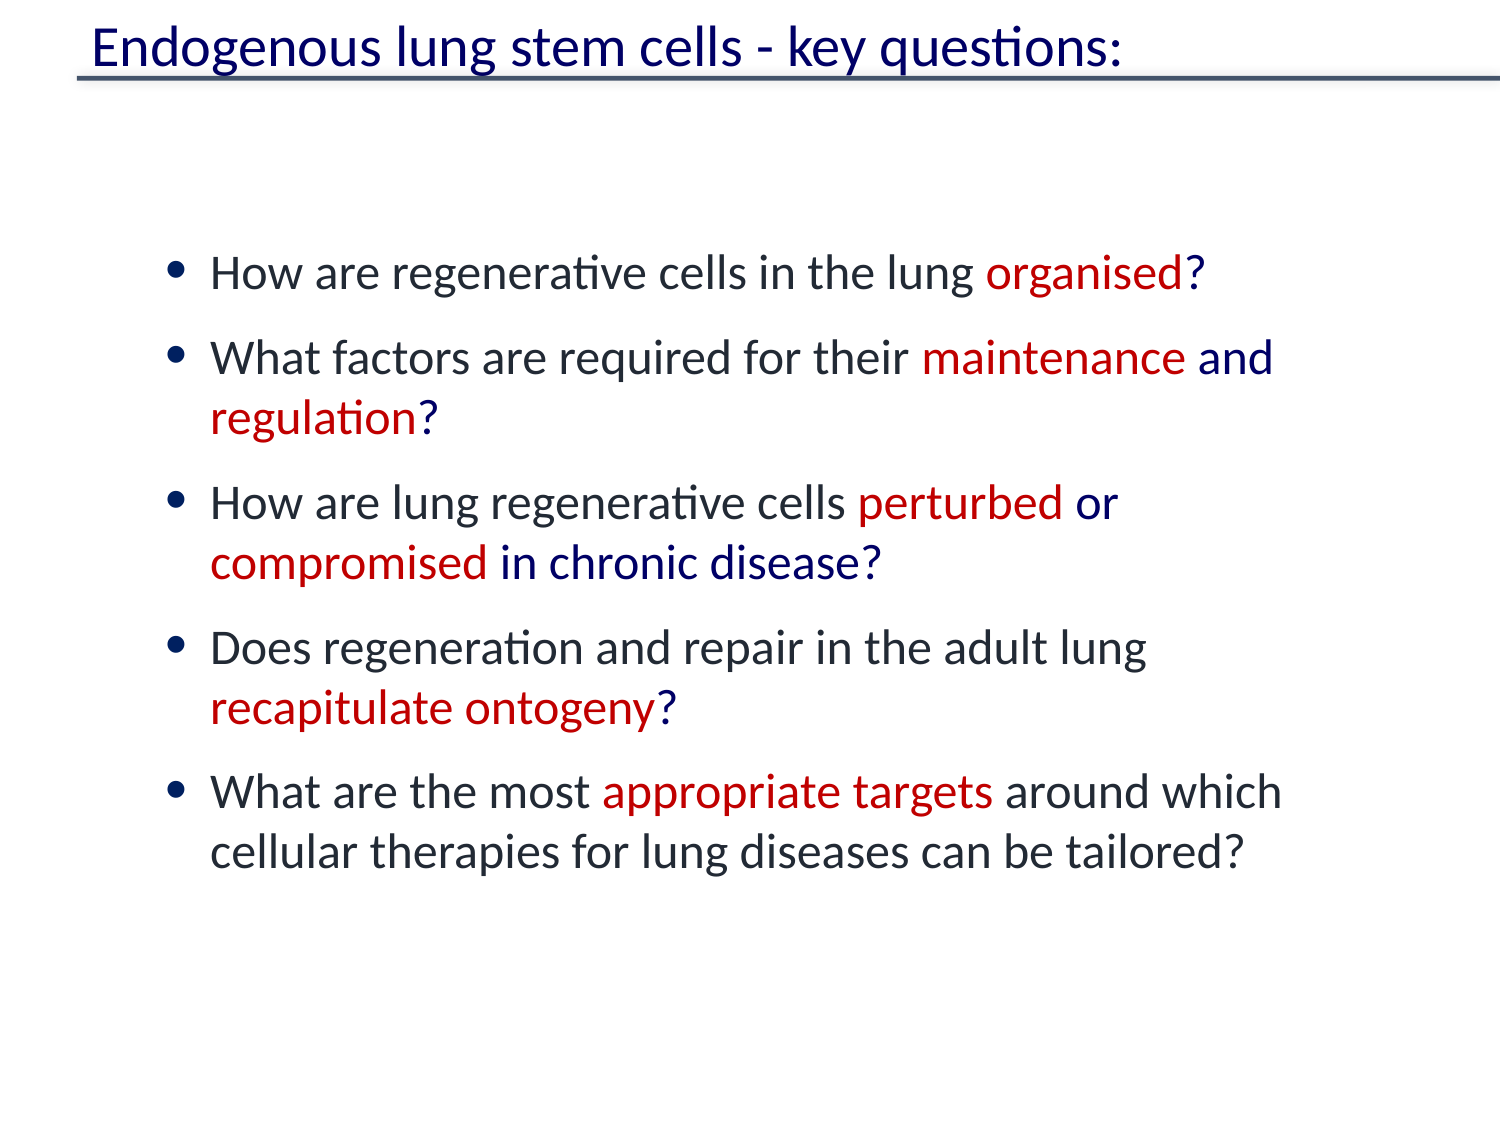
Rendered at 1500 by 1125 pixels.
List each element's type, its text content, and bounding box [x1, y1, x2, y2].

text_box Endogenous lung stem cells - key questions: [76, 79, 1454, 86]
text_box Endogenous lung stem cells - key questions: [76, 0, 1454, 78]
text_box How are regenerative cells in the lung organised? What factors are required for their maintenance and regulation? How are lung regenerative cells perturbed or compromised in chronic disease? Does regeneration and repair in the adult lung recapitulate ontogeny? What are the most appropriate targets around which cellular therapies for lung diseases can be tailored? [165, 231, 1335, 887]
